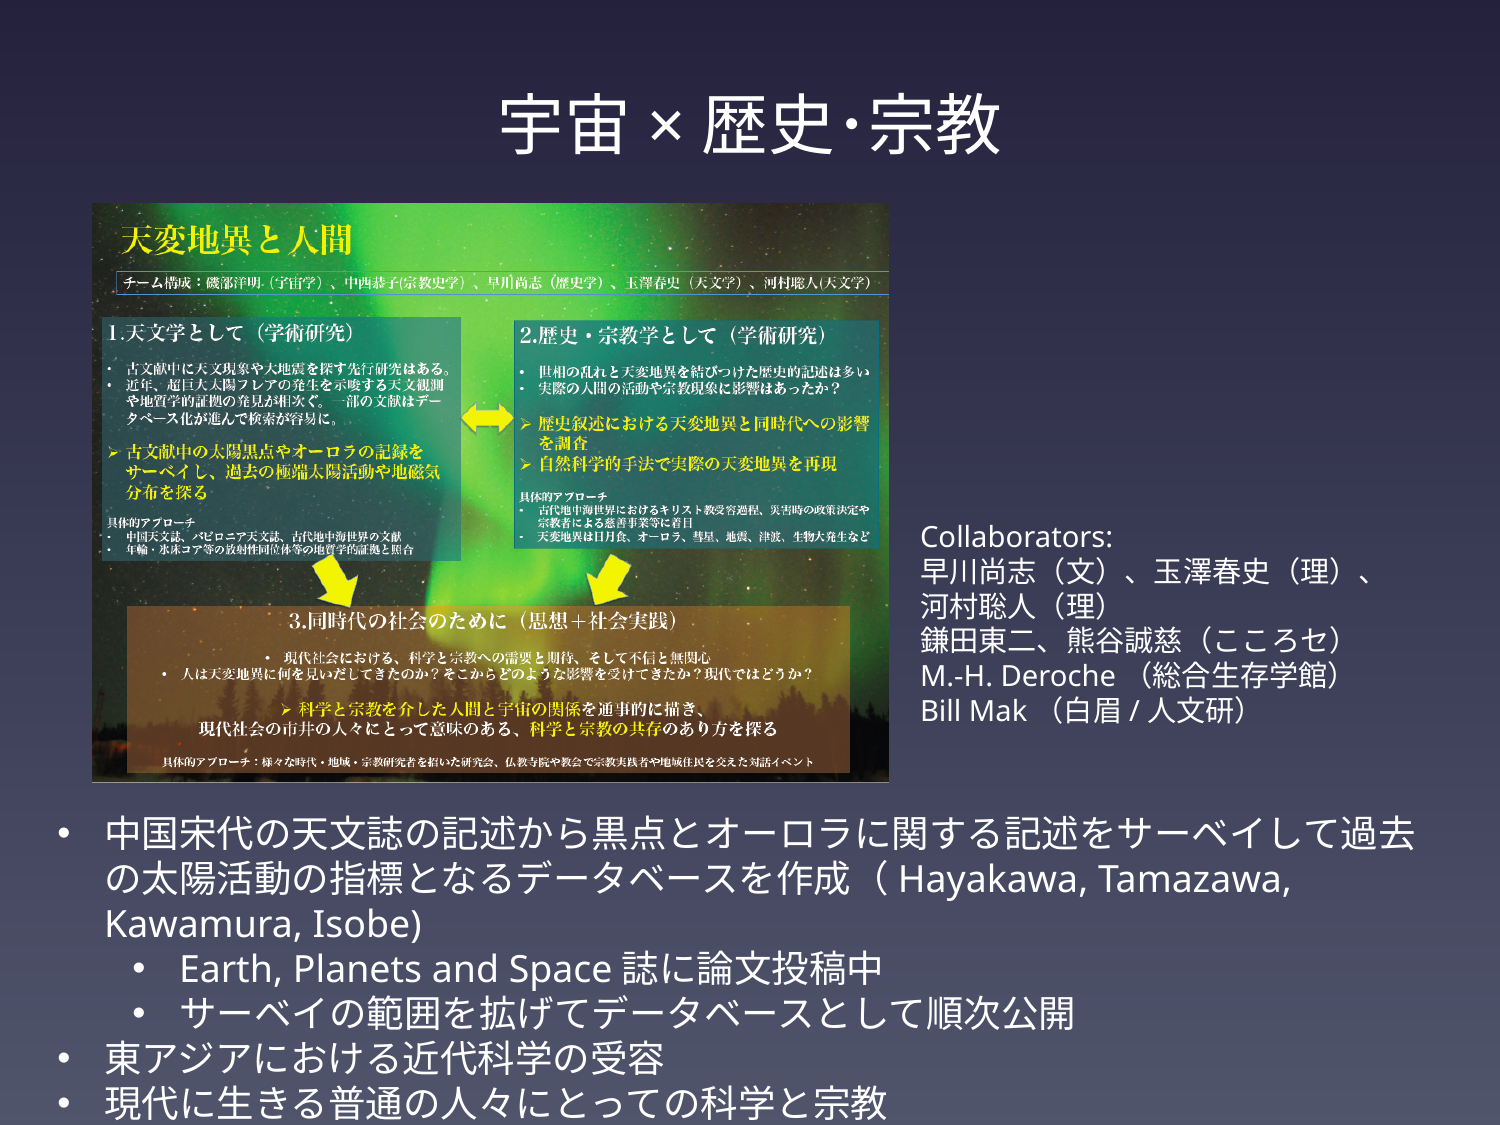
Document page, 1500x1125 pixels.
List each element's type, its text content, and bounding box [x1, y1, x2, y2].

title 宇宙×歴史･宗教 [75, 75, 1425, 263]
text_box Collaborators: 早川尚志（文）、玉澤春史（理）、 河村聡人（理） 鎌田東二、熊谷誠慈（こころセ） M.-H. Deroche（総合生存学館） Bill Mak（白眉/人文研） [905, 510, 1404, 781]
text_box 中国宋代の天文誌の記述から黒点とオーロラに関する記述をサーベイして過去の太陽活動の指標となるデータベースを作成（Hayakawa, Tamazawa, Kawamura, Isobe) Earth, Planets and Space誌に論文投稿中 サーベイの範囲を拡げてデータベースとして順次公開 東アジアにおける近代科学の受容 現代に生きる普通の人々にとっての科学と宗教 [42, 802, 1457, 1125]
picture [92, 203, 889, 784]
